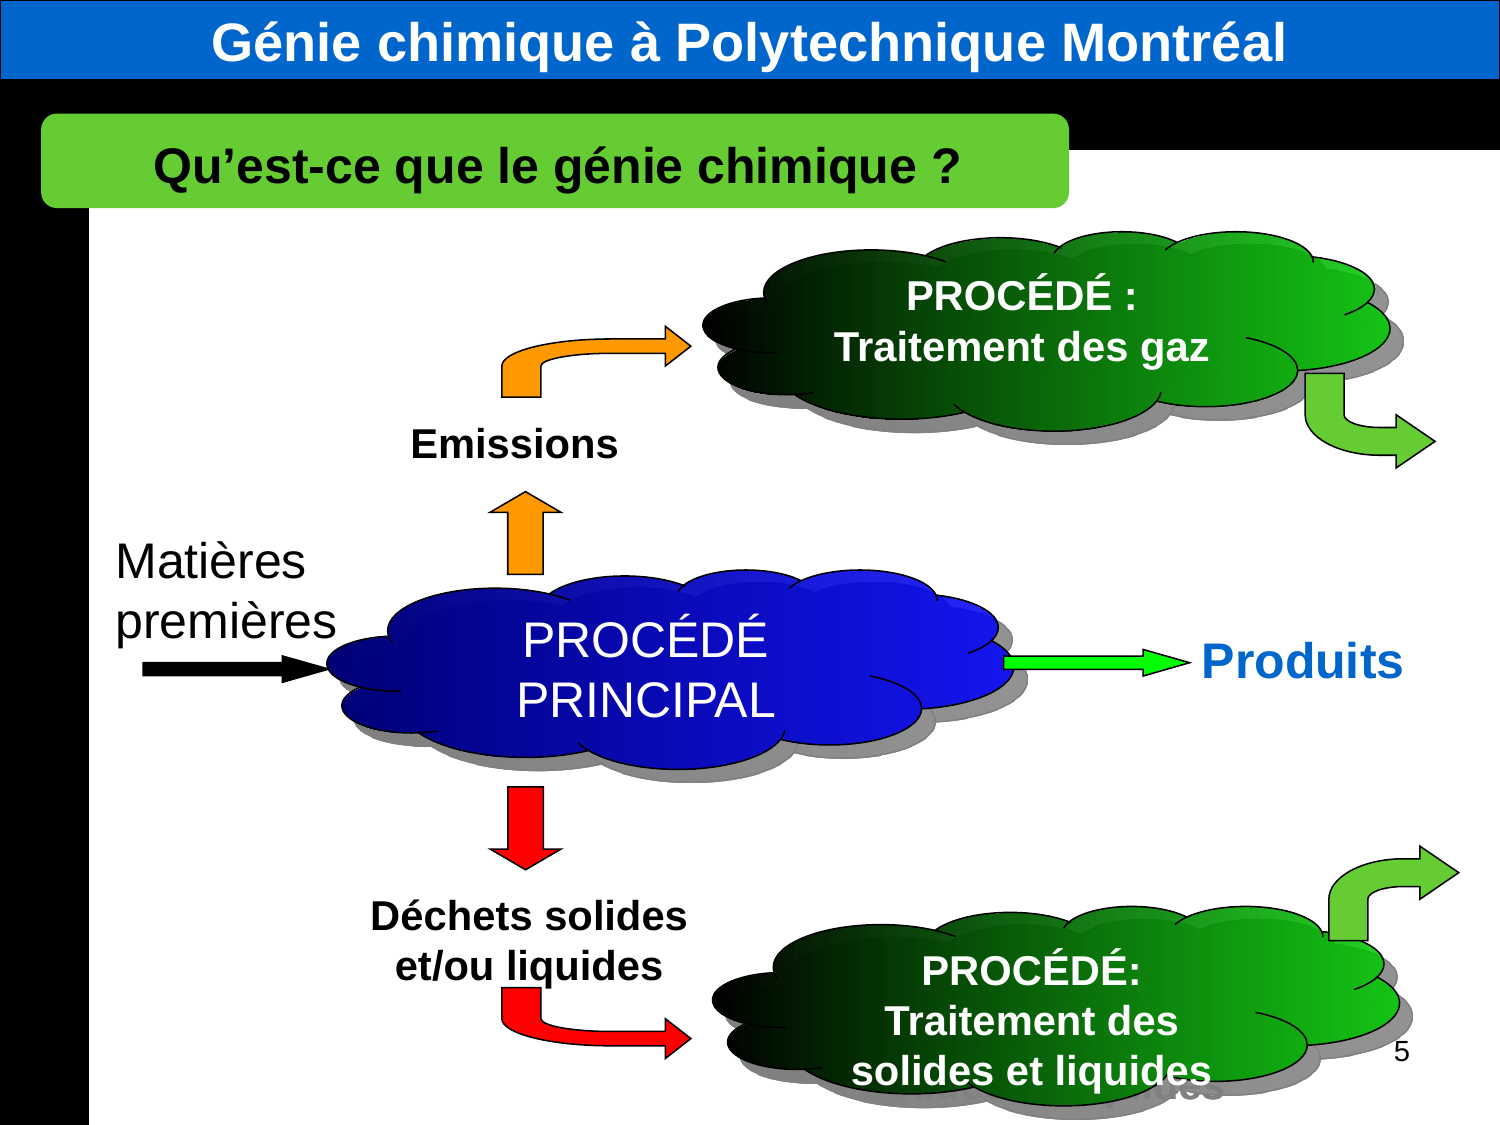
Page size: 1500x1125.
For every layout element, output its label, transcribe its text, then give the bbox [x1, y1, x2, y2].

slide_number 5 [1164, 1024, 1426, 1103]
text_box Emissions [395, 409, 634, 474]
title Qu’est-ce que le génie chimique ? [58, 125, 1057, 185]
text_box Produits [1187, 621, 1420, 697]
text_box Déchets solides et/ou liquides [355, 881, 703, 997]
text_box [1003, 649, 1187, 677]
text_box [1305, 373, 1436, 468]
text_box PROCÉDÉ: Traitement des solides et liquides [712, 906, 1400, 1106]
text_box [501, 987, 691, 1059]
text_box [490, 786, 561, 870]
text_box PROCÉDÉ PRINCIPAL [326, 570, 1014, 770]
text_box [1328, 846, 1459, 941]
text_box [490, 491, 561, 575]
text_box [143, 656, 329, 683]
text_box [501, 326, 691, 398]
text_box Matières premières [100, 521, 353, 656]
text_box PROCÉDÉ : Traitement des gaz [702, 231, 1390, 432]
